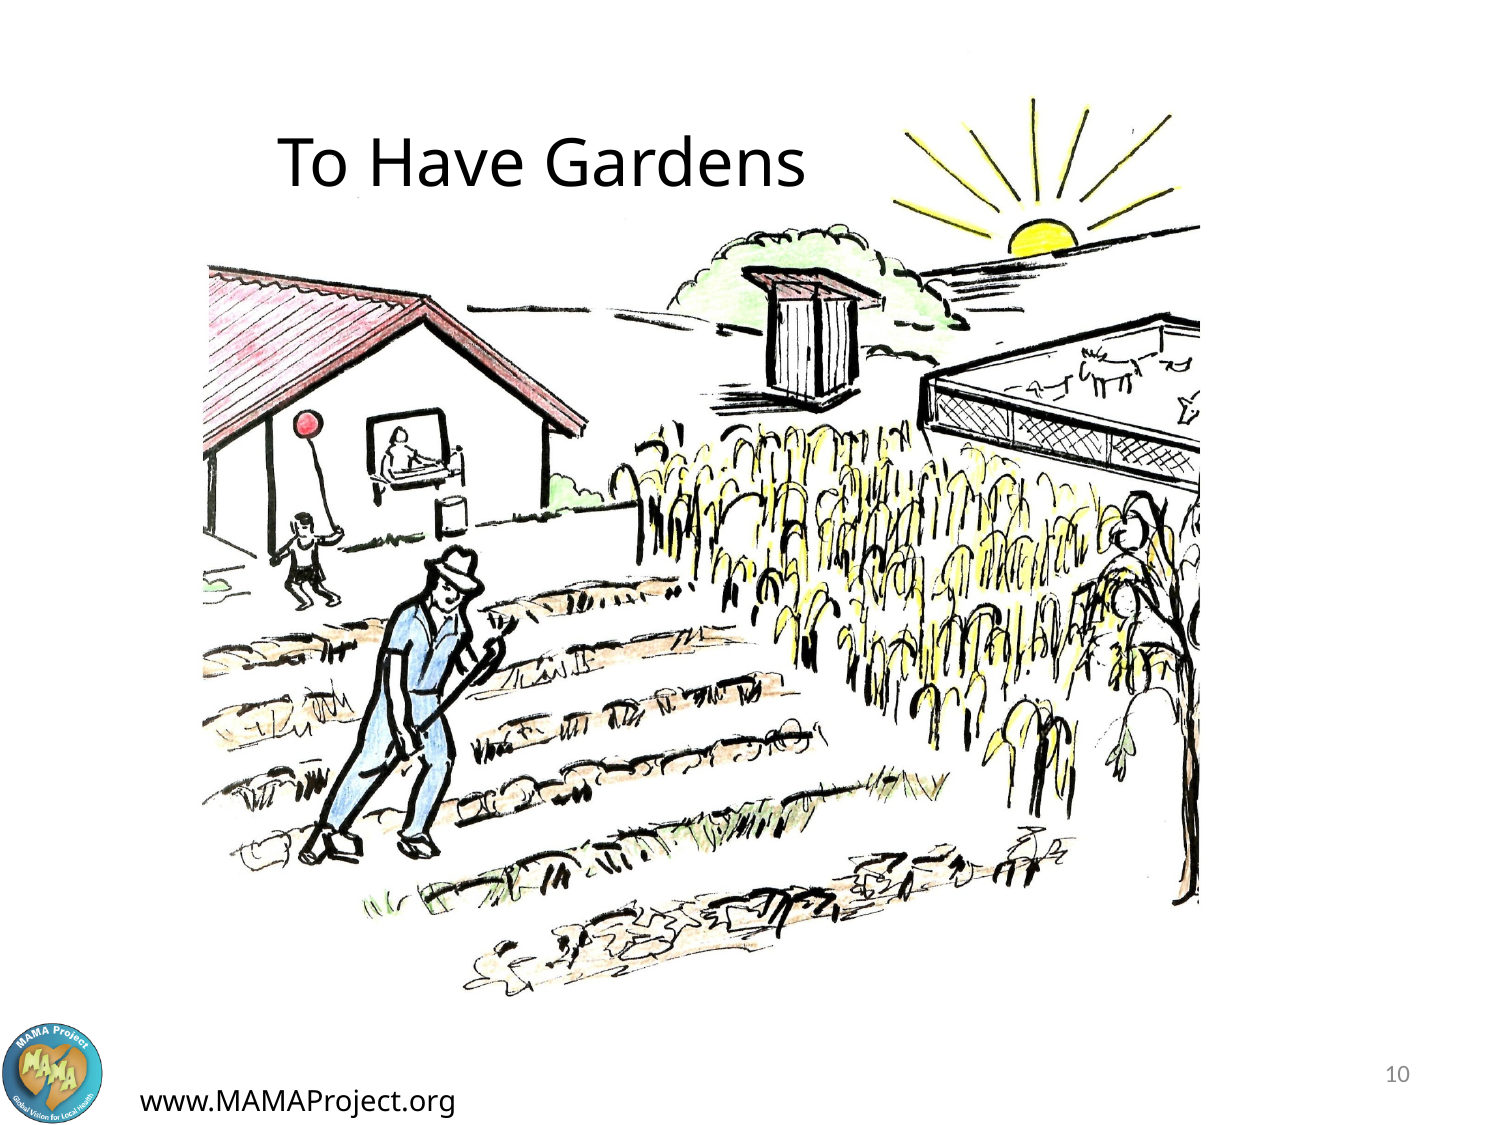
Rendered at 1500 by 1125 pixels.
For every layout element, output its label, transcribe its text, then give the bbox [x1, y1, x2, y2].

slide_number 10 [1074, 1042, 1425, 1103]
picture [196, 0, 1251, 1072]
picture [0, 1021, 104, 1125]
